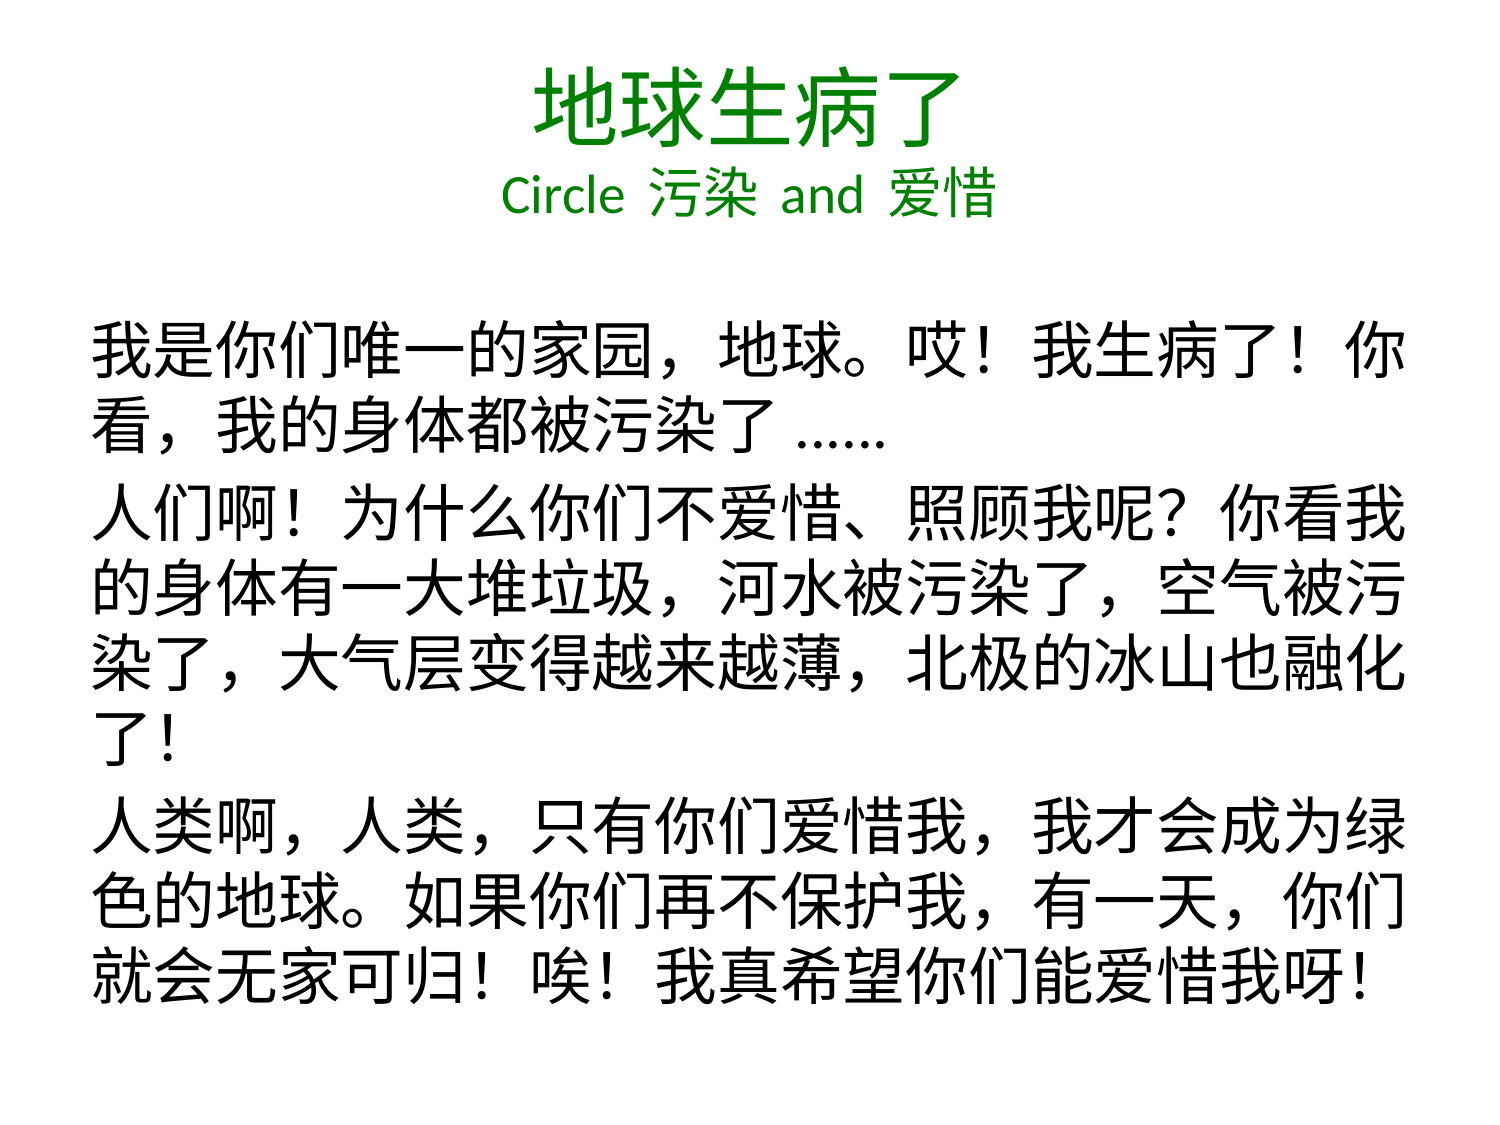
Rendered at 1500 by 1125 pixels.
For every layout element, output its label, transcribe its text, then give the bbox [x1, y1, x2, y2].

title 地球生病了 Circle 污染 and 爱惜 [0, 45, 1500, 233]
list 我是你们唯一的家园，地球。哎！我生病了！你看，我的身体都被污染了...... 人们啊！为什么你们不爱惜、照顾我呢？你看我的身体有一大堆垃圾，河水被污染了，空气被污染了，大气层变得越来越薄，北极的冰山也融化了！ 人类啊，人类，只有你们爱惜我，我才会成为绿色的地球。如果你们再不保护我，有一天，你们就会无家可归！唉！我真希望你们能爱惜我呀！ [75, 302, 1425, 1048]
